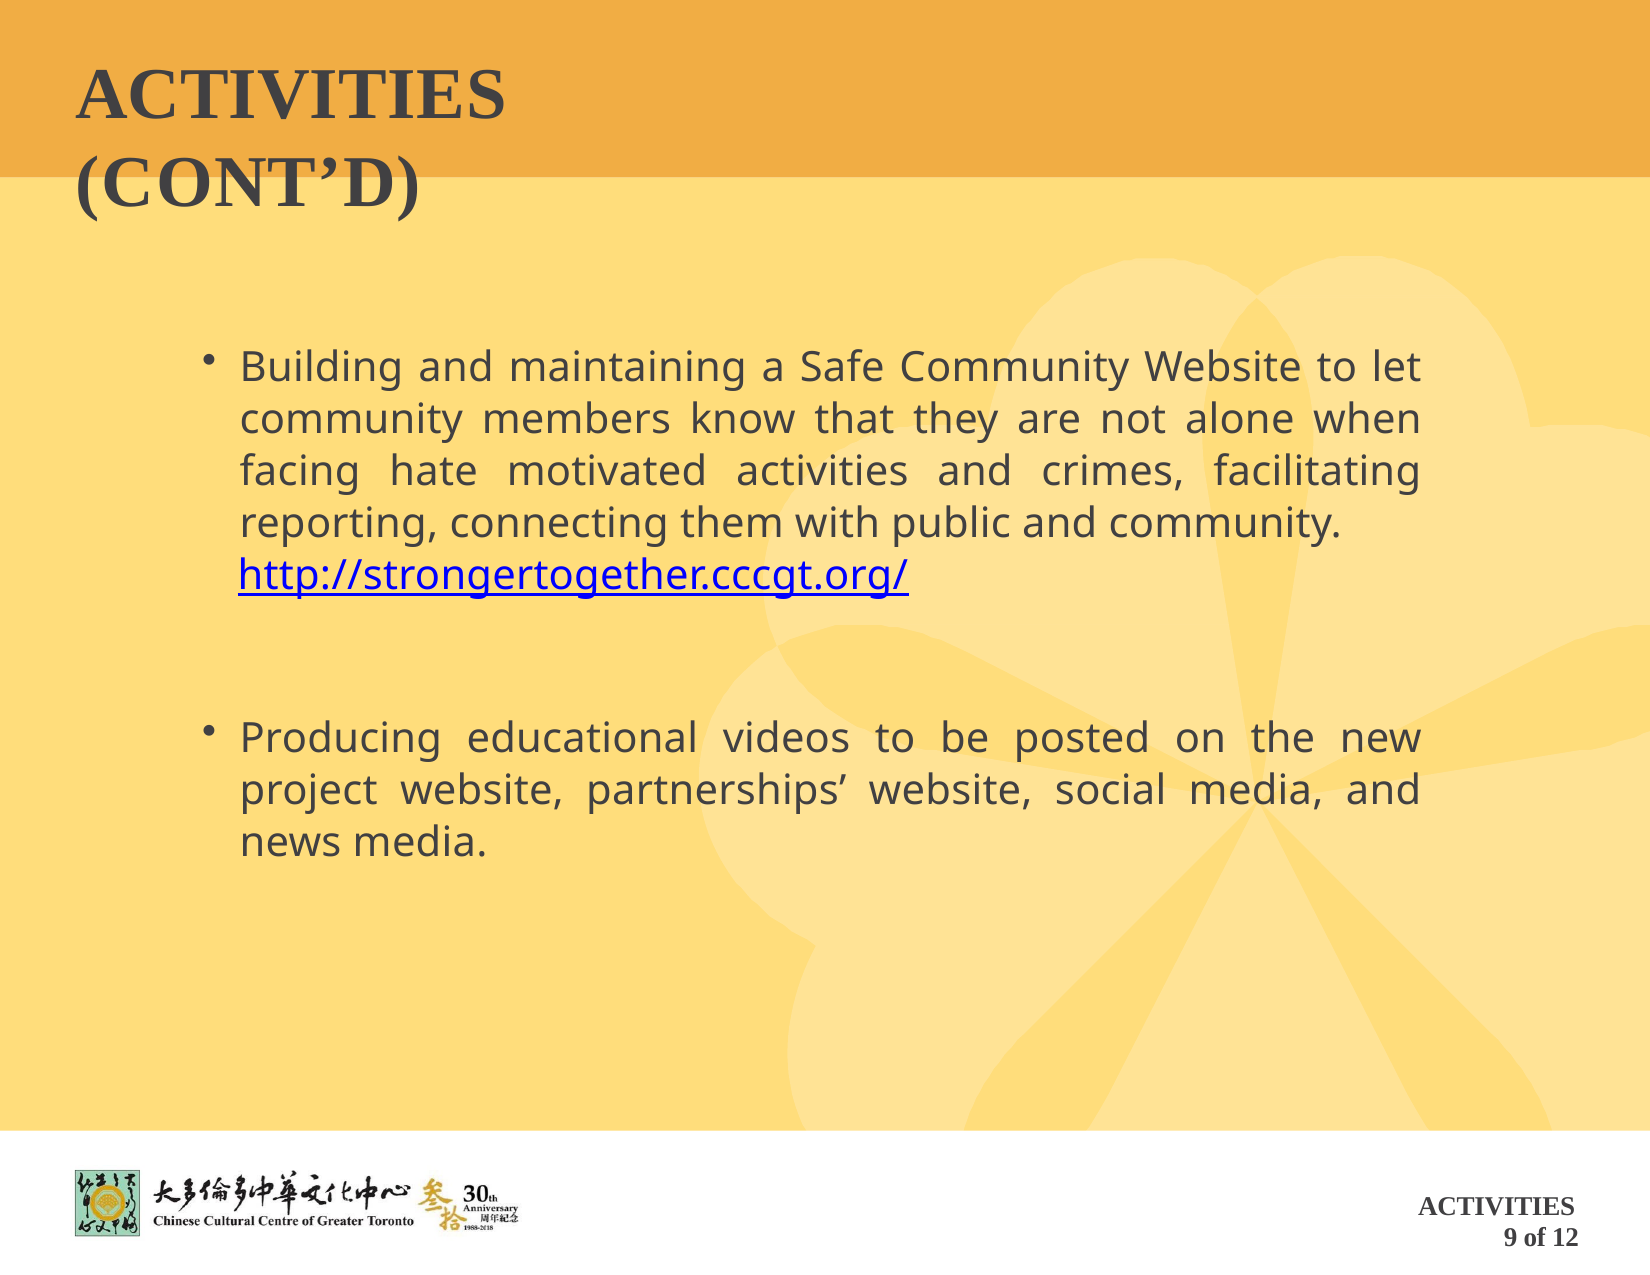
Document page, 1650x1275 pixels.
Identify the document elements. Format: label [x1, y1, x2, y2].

text_box [0, 0, 1650, 1275]
